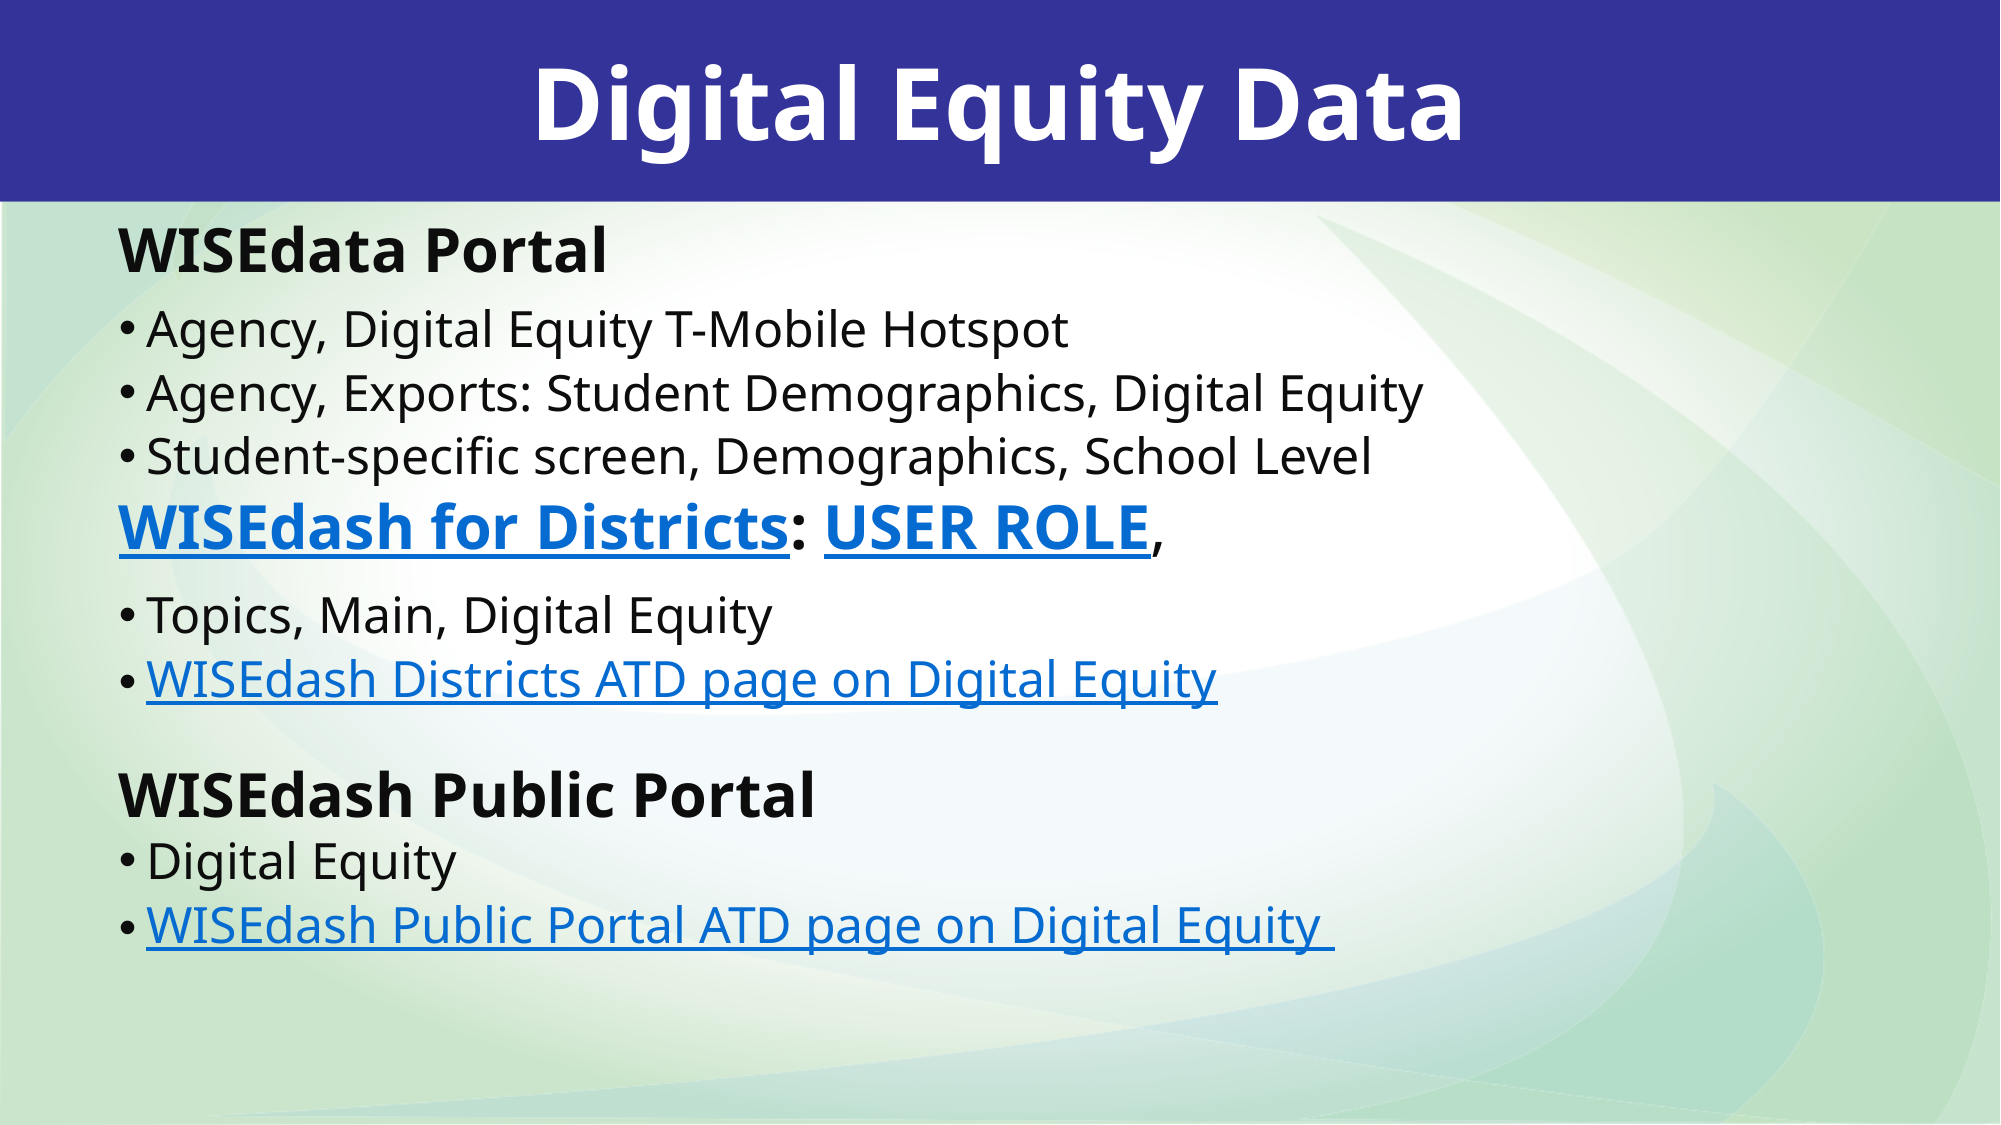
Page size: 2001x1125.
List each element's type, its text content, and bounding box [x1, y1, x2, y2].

text_box WISEdata Portal Agency, Digital Equity T-Mobile Hotspot Agency, Exports: Student Demographics, Digital Equity Student-specific screen, Demographics, School Level WISEdash for Districts: USER ROLE, Topics, Main, Digital Equity WISEdash Districts ATD page on Digital Equity WISEdash Public Portal Digital Equity WISEdash Public Portal ATD page on Digital Equity [98, 201, 1901, 1021]
title Digital Equity Data [0, 0, 2000, 202]
